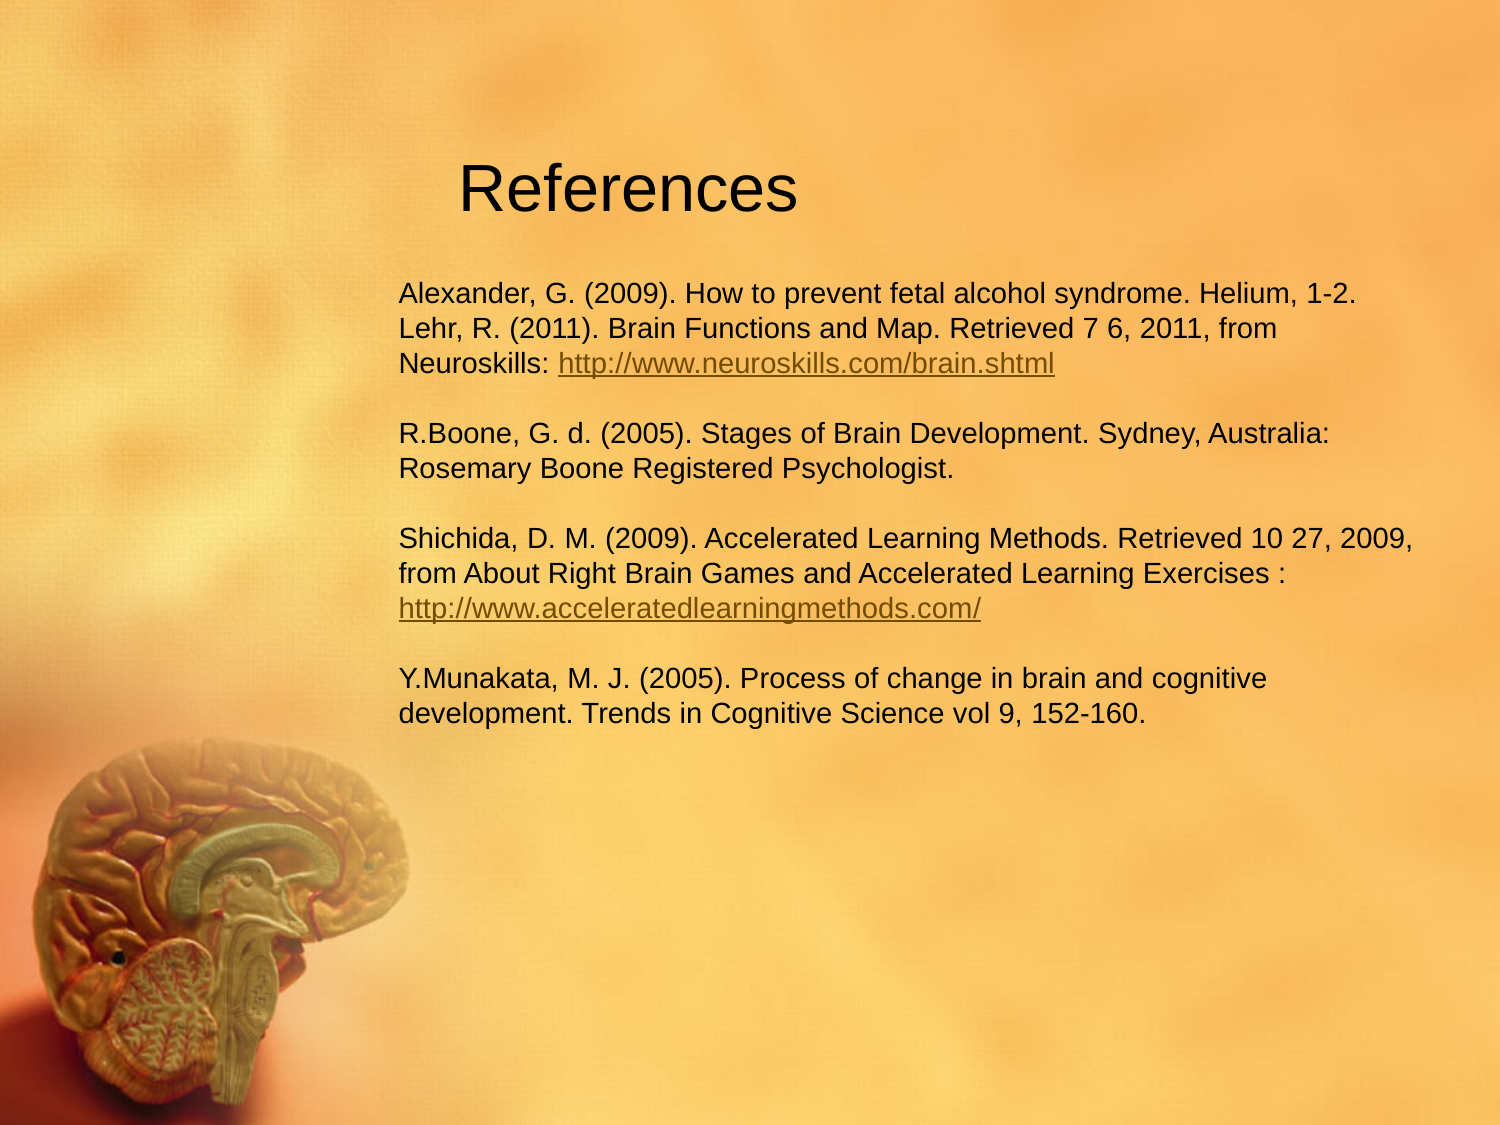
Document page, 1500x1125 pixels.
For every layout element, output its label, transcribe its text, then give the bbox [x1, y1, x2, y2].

text_box Alexander, G. (2009). How to prevent fetal alcohol syndrome. Helium, 1-2. Lehr, R. (2011). Brain Functions and Map. Retrieved 7 6, 2011, from Neuroskills: http://www.neuroskills.com/brain.shtml R.Boone, G. d. (2005). Stages of Brain Development. Sydney, Australia: Rosemary Boone Registered Psychologist. Shichida, D. M. (2009). Accelerated Learning Methods. Retrieved 10 27, 2009, from About Right Brain Games and Accelerated Learning Exercises : http://www.acceleratedlearningmethods.com/ Y.Munakata, M. J. (2005). Process of change in brain and cognitive development. Trends in Cognitive Science vol 9, 152-160. [383, 267, 1447, 772]
picture [0, 0, 1500, 1125]
title References [443, 45, 1480, 233]
